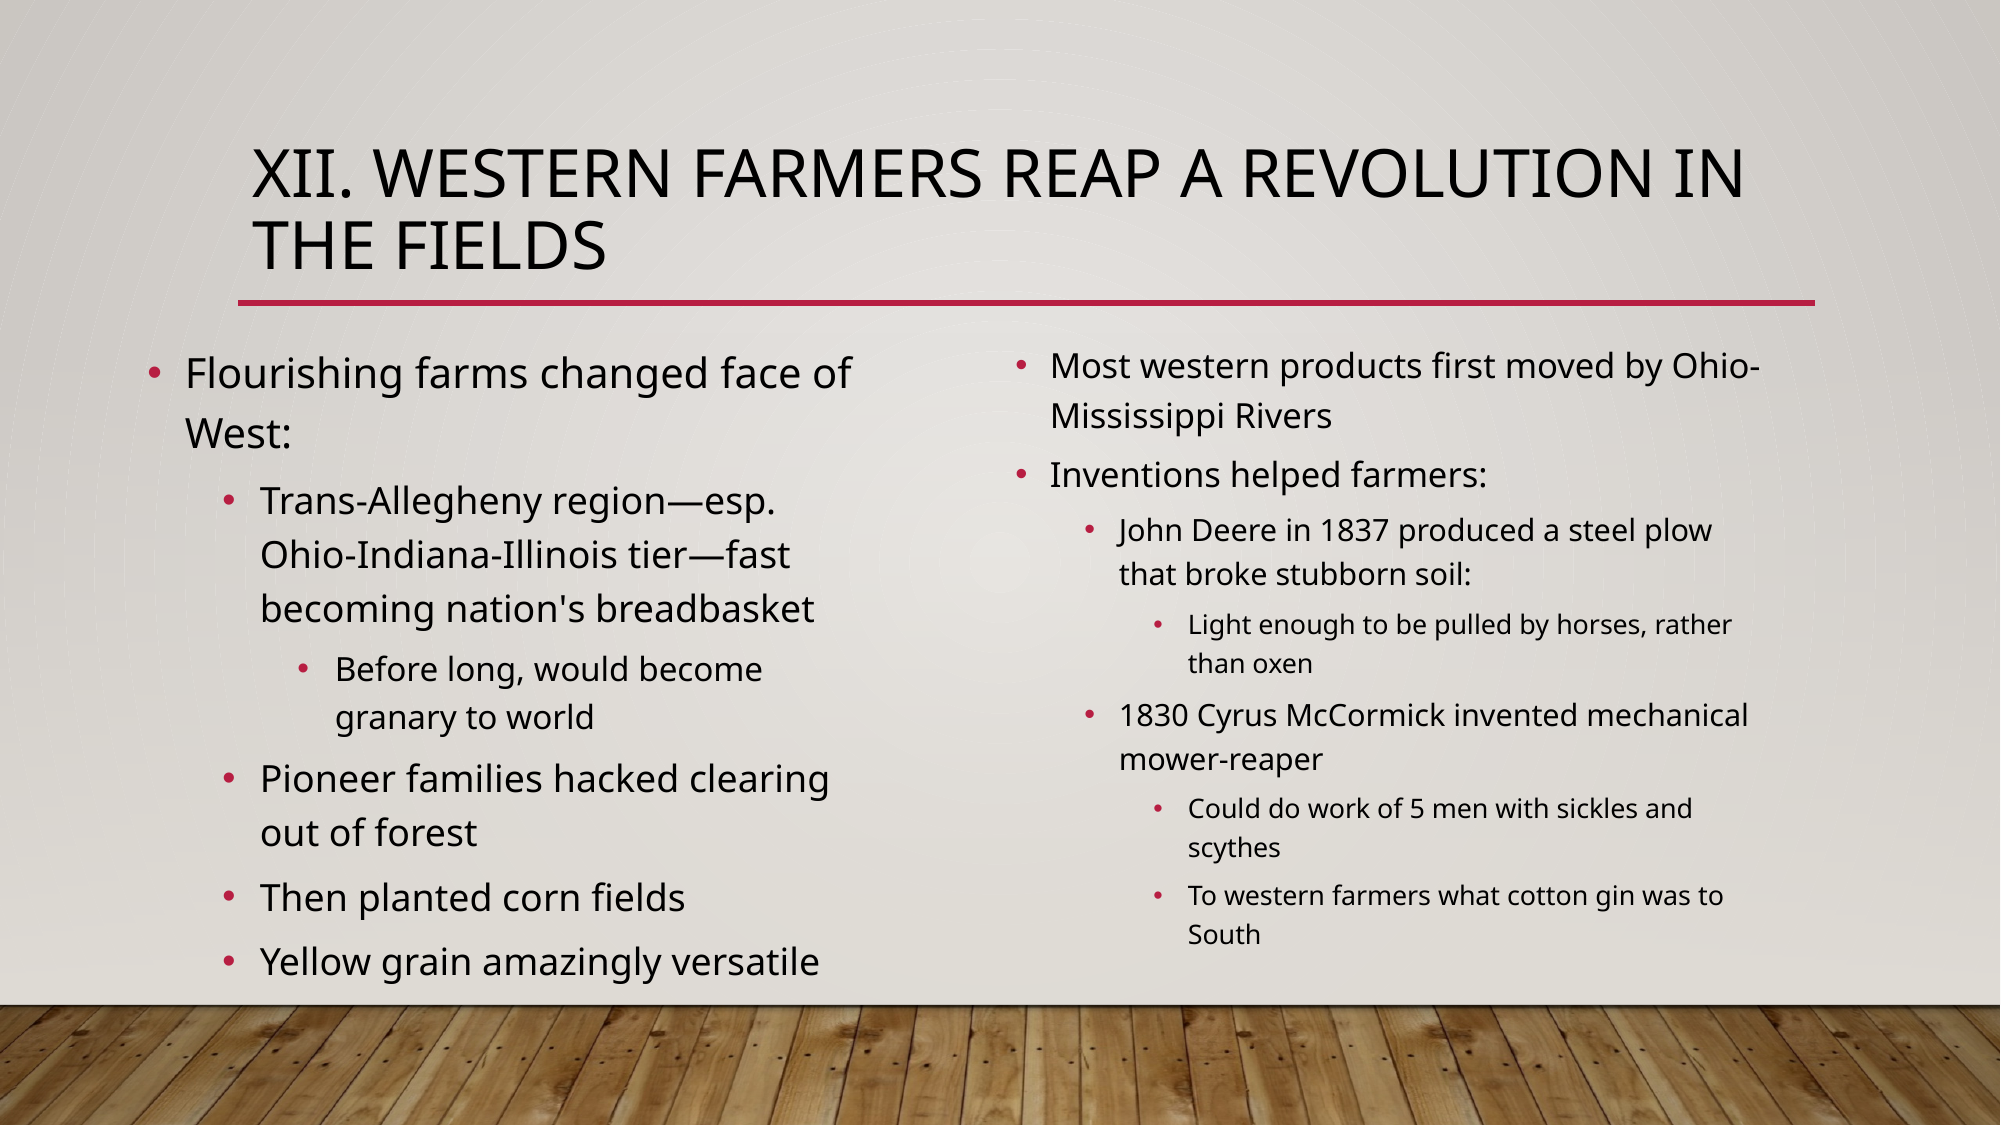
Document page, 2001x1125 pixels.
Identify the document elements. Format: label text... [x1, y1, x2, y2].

picture [0, 1005, 2000, 1125]
title XII. Western Farmers Reap a Revolution in the Fields [237, 132, 1814, 306]
list Most western products first moved by Ohio-Mississippi Rivers Inventions helped farmers: John Deere in 1837 produced a steel plow that broke stubborn soil: Light enough to be pulled by horses, rather than oxen 1830 Cyrus McCormick invented mechanical mower-reaper Could do work of 5 men with sickles and scythes To western farmers what cotton gin was to South [931, 328, 1788, 964]
list Flourishing farms changed face of West: Trans-Allegheny region—esp. Ohio-Indiana-Illinois tier—fast becoming nation's breadbasket Before long, would become granary to world Pioneer families hacked clearing out of forest Then planted corn fields Yellow grain amazingly versatile [132, 329, 895, 1016]
